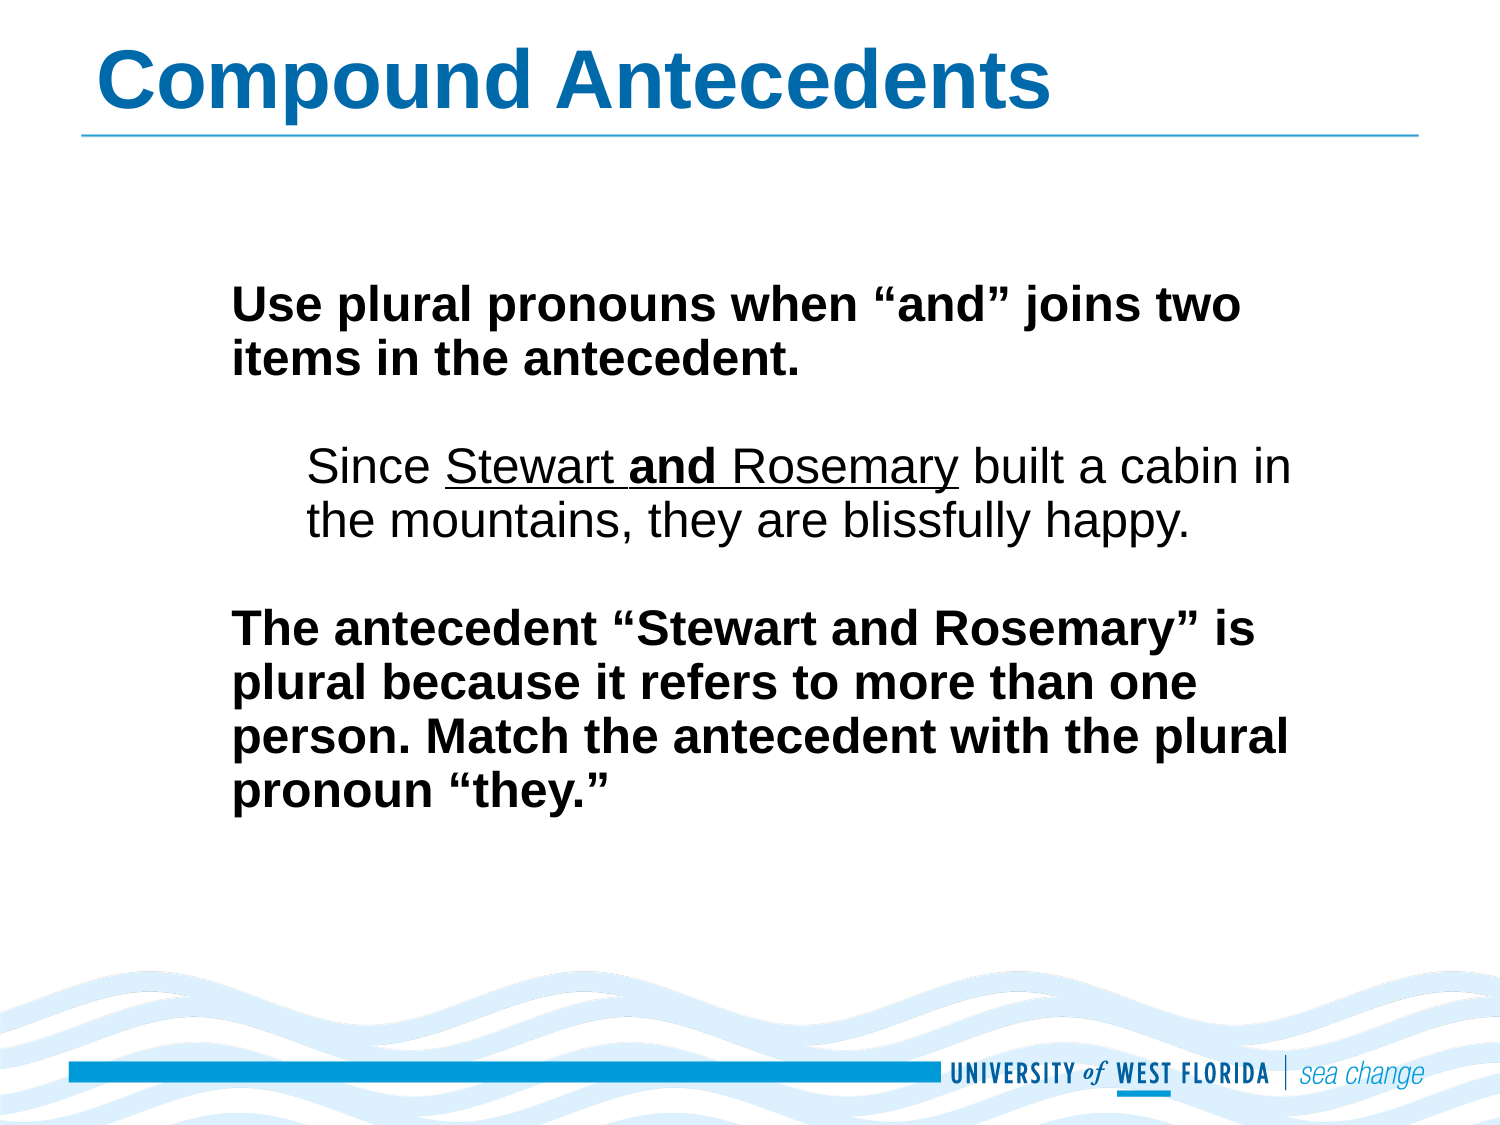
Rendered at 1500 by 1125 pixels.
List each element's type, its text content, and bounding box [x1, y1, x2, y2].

title Compound Antecedents [81, 44, 1421, 120]
list Use plural pronouns when “and” joins two items in the antecedent. Since Stewart and Rosemary built a cabin in the mountains, they are blissfully happy. The antecedent “Stewart and Rosemary” is plural because it refers to more than one person. Match the antecedent with the plural pronoun “they.” [178, 271, 1324, 839]
picture [0, 0, 1500, 1125]
